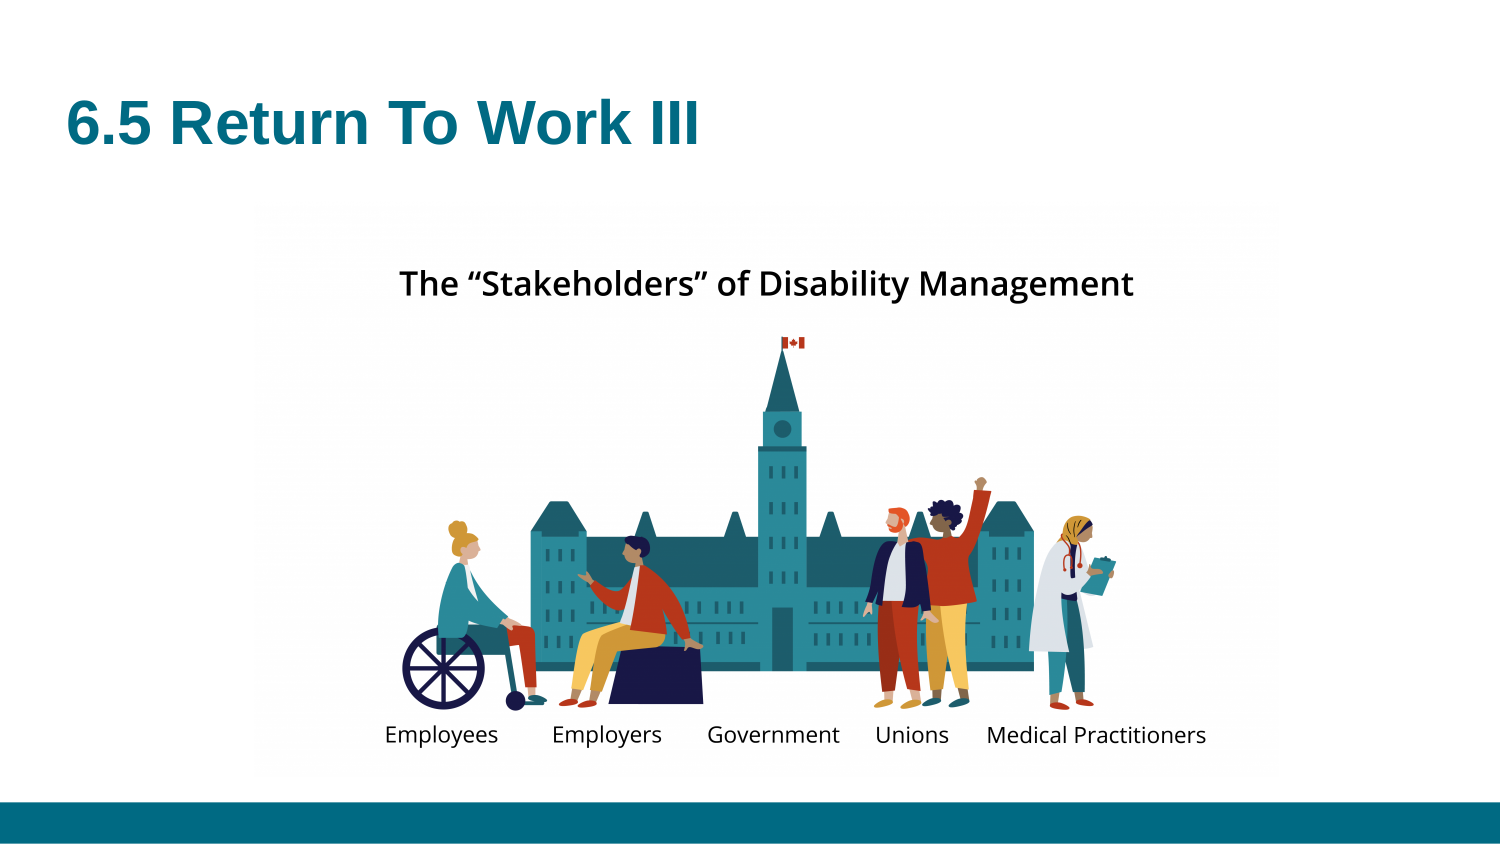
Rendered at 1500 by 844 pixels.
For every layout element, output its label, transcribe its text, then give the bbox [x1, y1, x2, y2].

picture [254, 200, 1279, 777]
title 6.5 Return To Work III [51, 67, 1449, 167]
